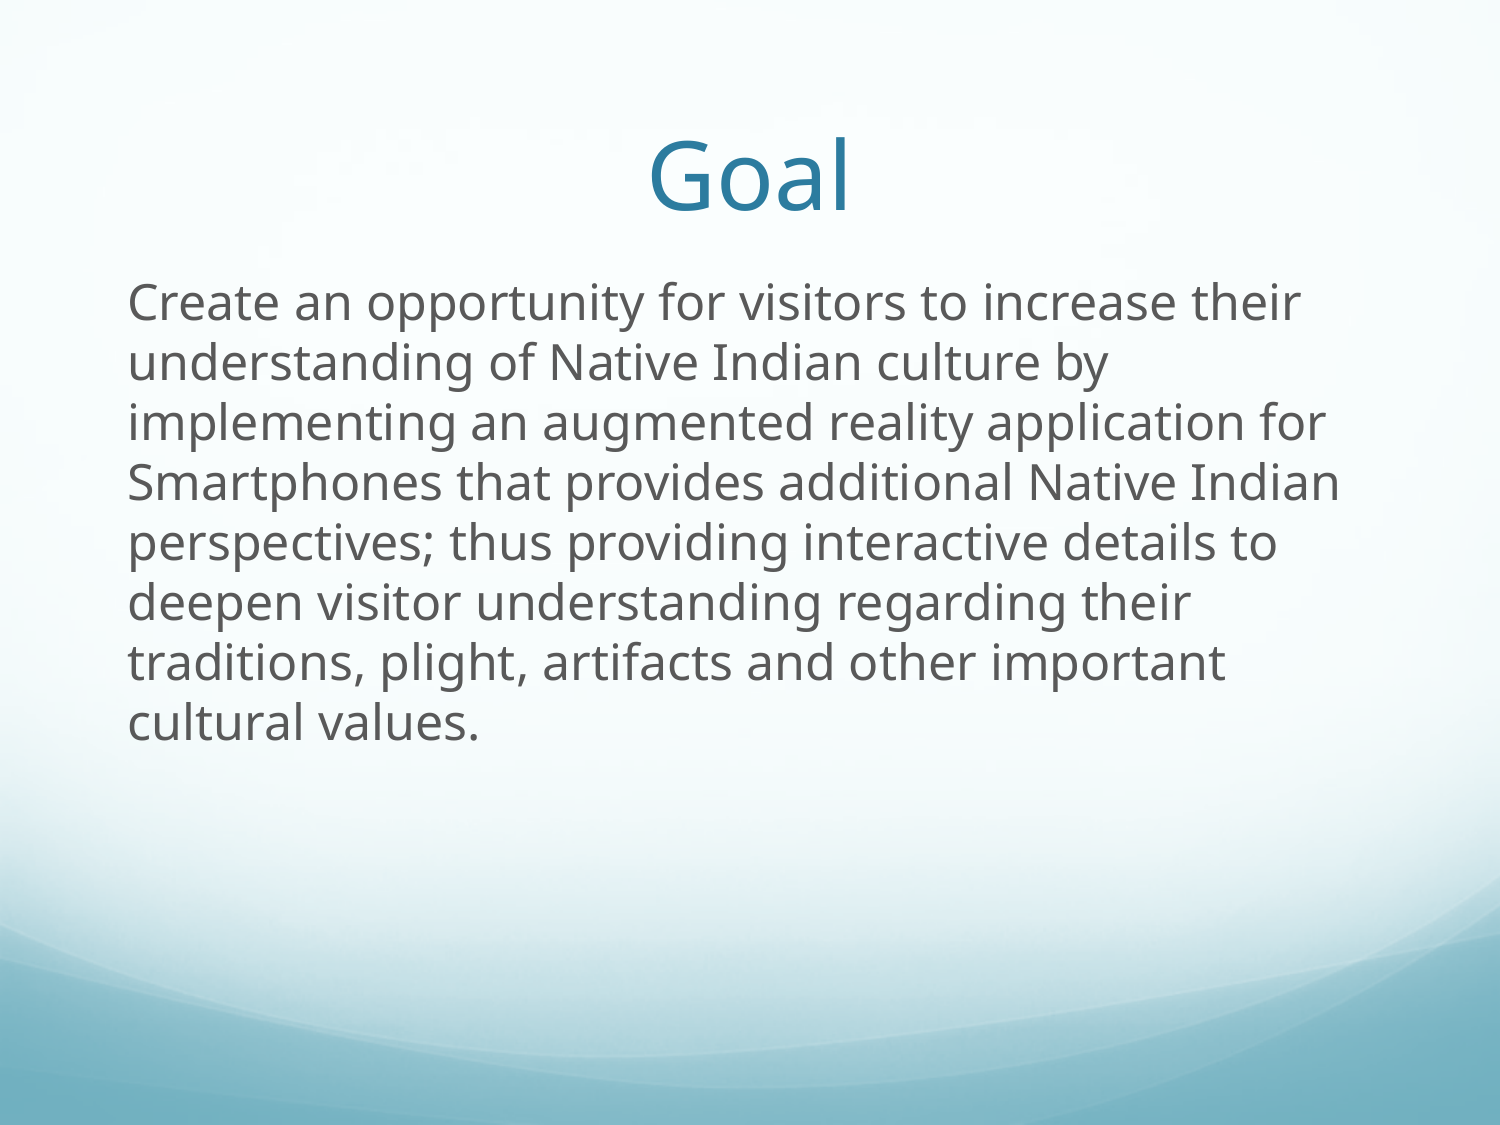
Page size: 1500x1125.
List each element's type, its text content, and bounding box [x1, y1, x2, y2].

list Create an opportunity for visitors to increase their understanding of Native Indian culture by implementing an augmented reality application for Smartphones that provides additional Native Indian perspectives; thus providing interactive details to deepen visitor understanding regarding their traditions, plight, artifacts and other important cultural values. [112, 262, 1410, 975]
title Goal [90, 17, 1410, 237]
